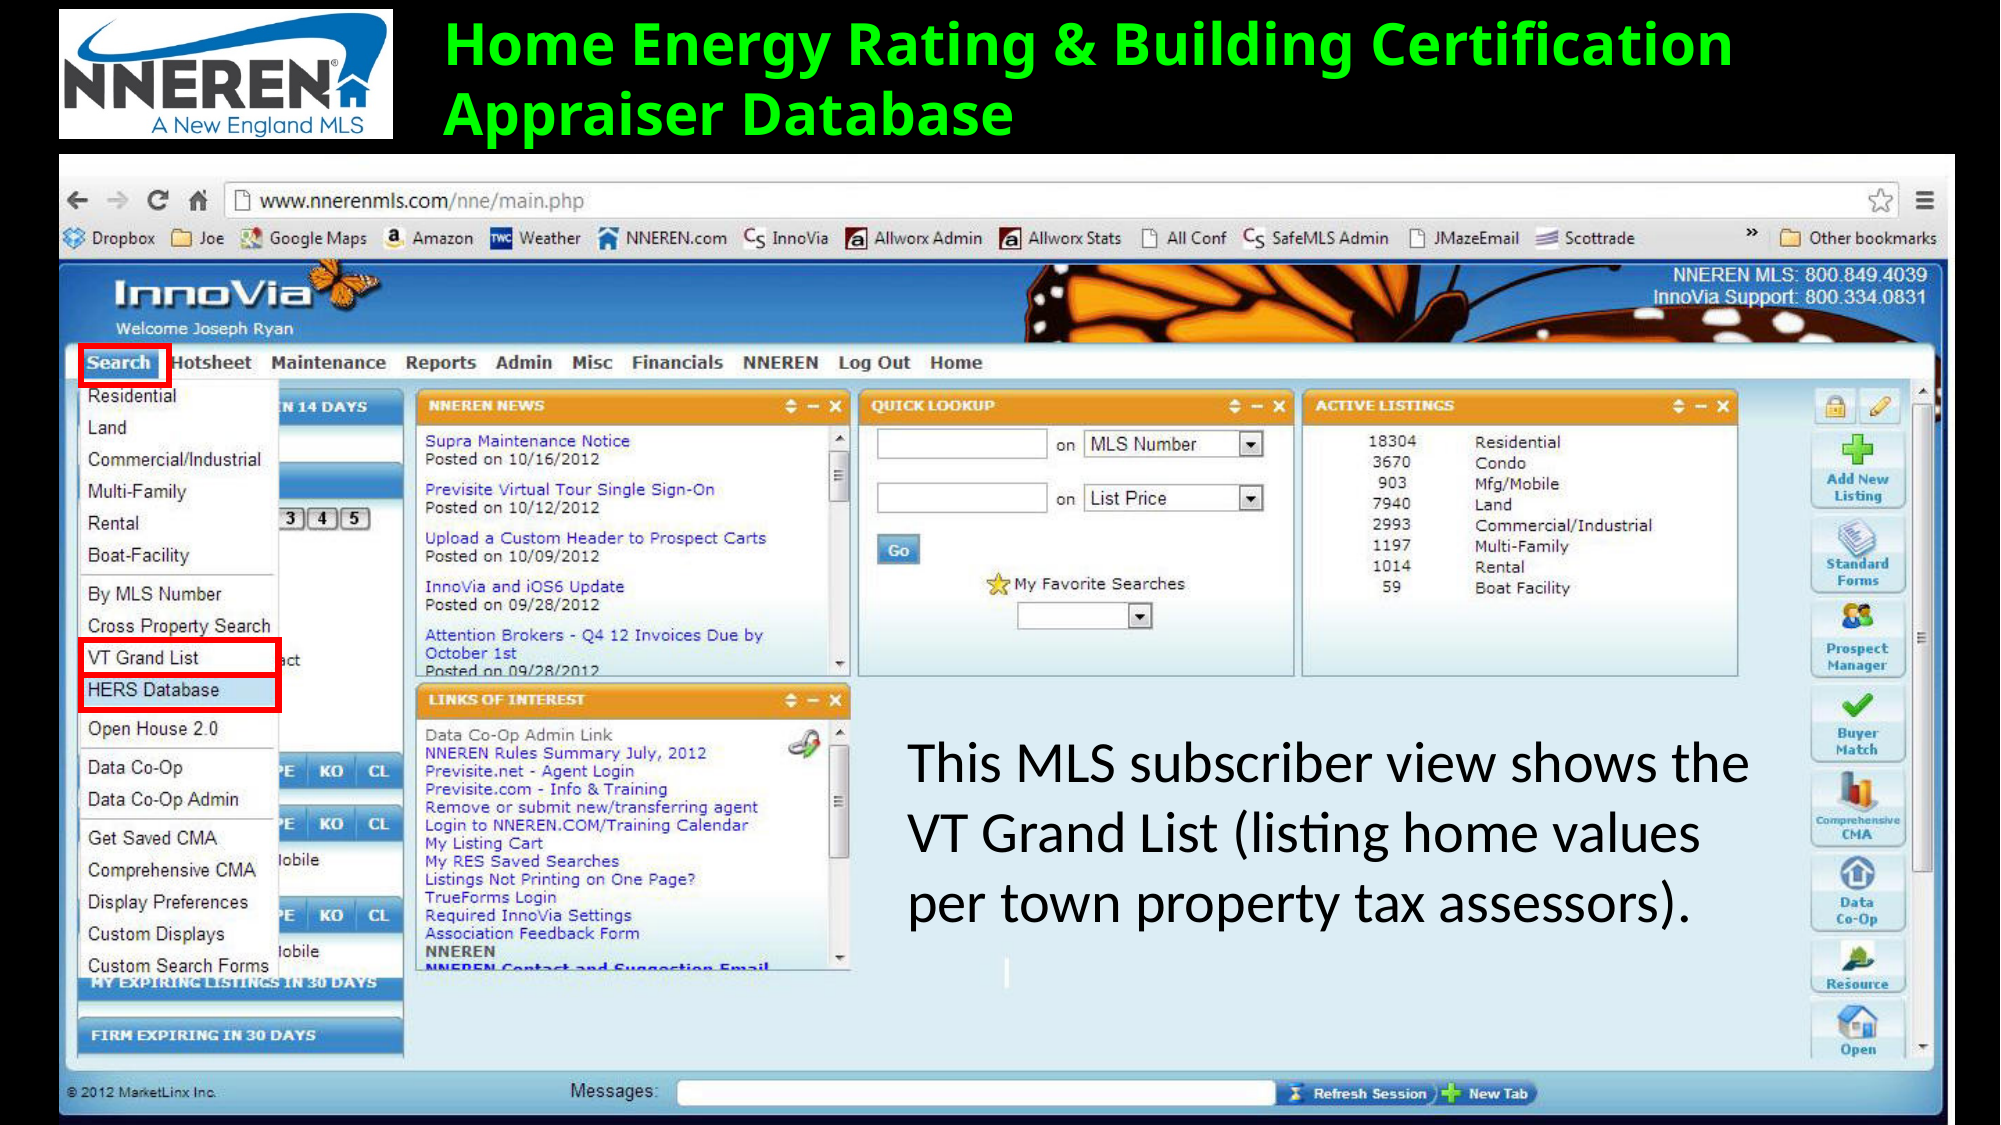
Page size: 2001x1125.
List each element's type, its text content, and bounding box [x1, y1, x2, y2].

picture [59, 154, 1955, 1125]
picture [59, 9, 393, 139]
text_box Home Energy Rating & Building Certification Appraiser Database [428, 0, 1798, 154]
